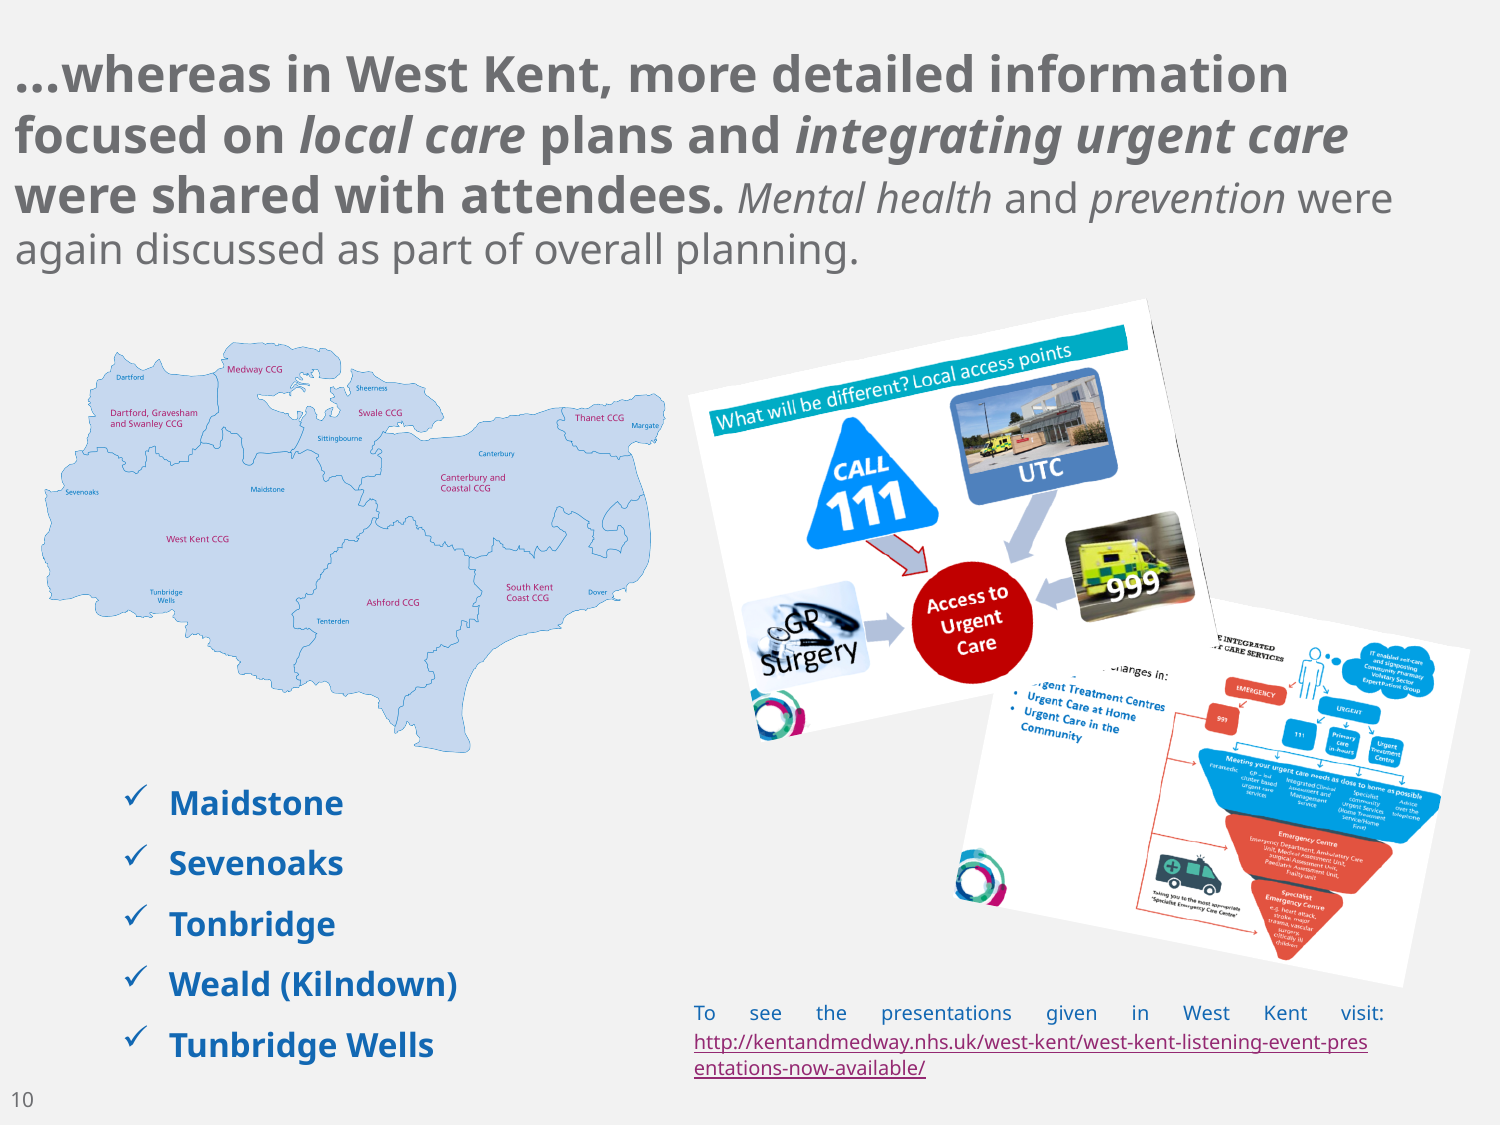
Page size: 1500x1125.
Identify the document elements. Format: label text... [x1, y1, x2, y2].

picture [1227, 757, 1248, 763]
text_box Maidstone Sevenoaks Tonbridge Weald (Kilndown) Tunbridge Wells [107, 766, 576, 1072]
text_box To see the presentations given in West Kent visit: http://kentandmedway.nhs.uk/west-kent/west-kent-listening-event-presentations-now-available/ [678, 987, 1400, 1094]
picture [41, 326, 667, 753]
text_box …whereas in West Kent, more detailed information focused on local care plans and integrating urgent care were shared with attendees. Mental health and prevention were again discussed as part of overall planning. [0, 30, 1500, 281]
slide_number 10 [0, 1081, 167, 1123]
picture [1291, 794, 1321, 801]
picture [1404, 793, 1421, 798]
picture [1262, 781, 1276, 786]
picture [687, 299, 1471, 988]
